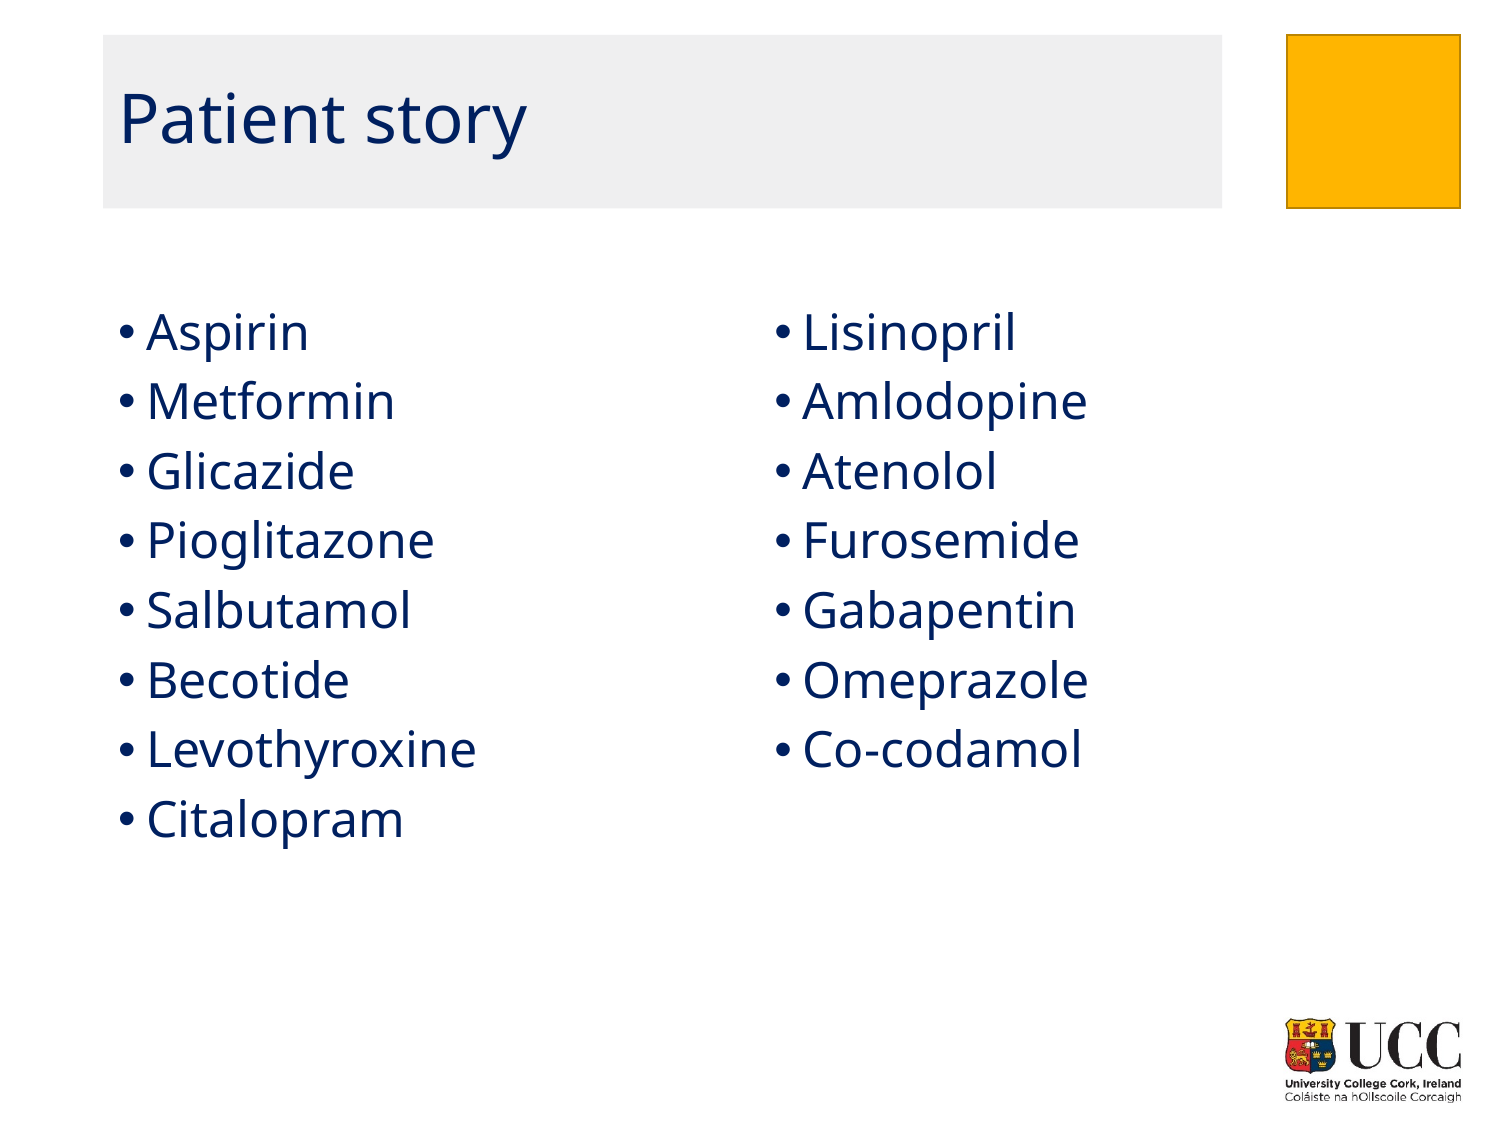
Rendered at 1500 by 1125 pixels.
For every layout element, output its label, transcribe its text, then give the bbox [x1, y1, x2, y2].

picture [1283, 1017, 1463, 1103]
list Lisinopril Amlodopine Atenolol Furosemide Gabapentin Omeprazole Co-codamol [759, 299, 1397, 1014]
title Patient story [103, 34, 1223, 209]
list Aspirin Metformin Glicazide Pioglitazone Salbutamol Becotide Levothyroxine Citalopram [103, 299, 741, 1014]
